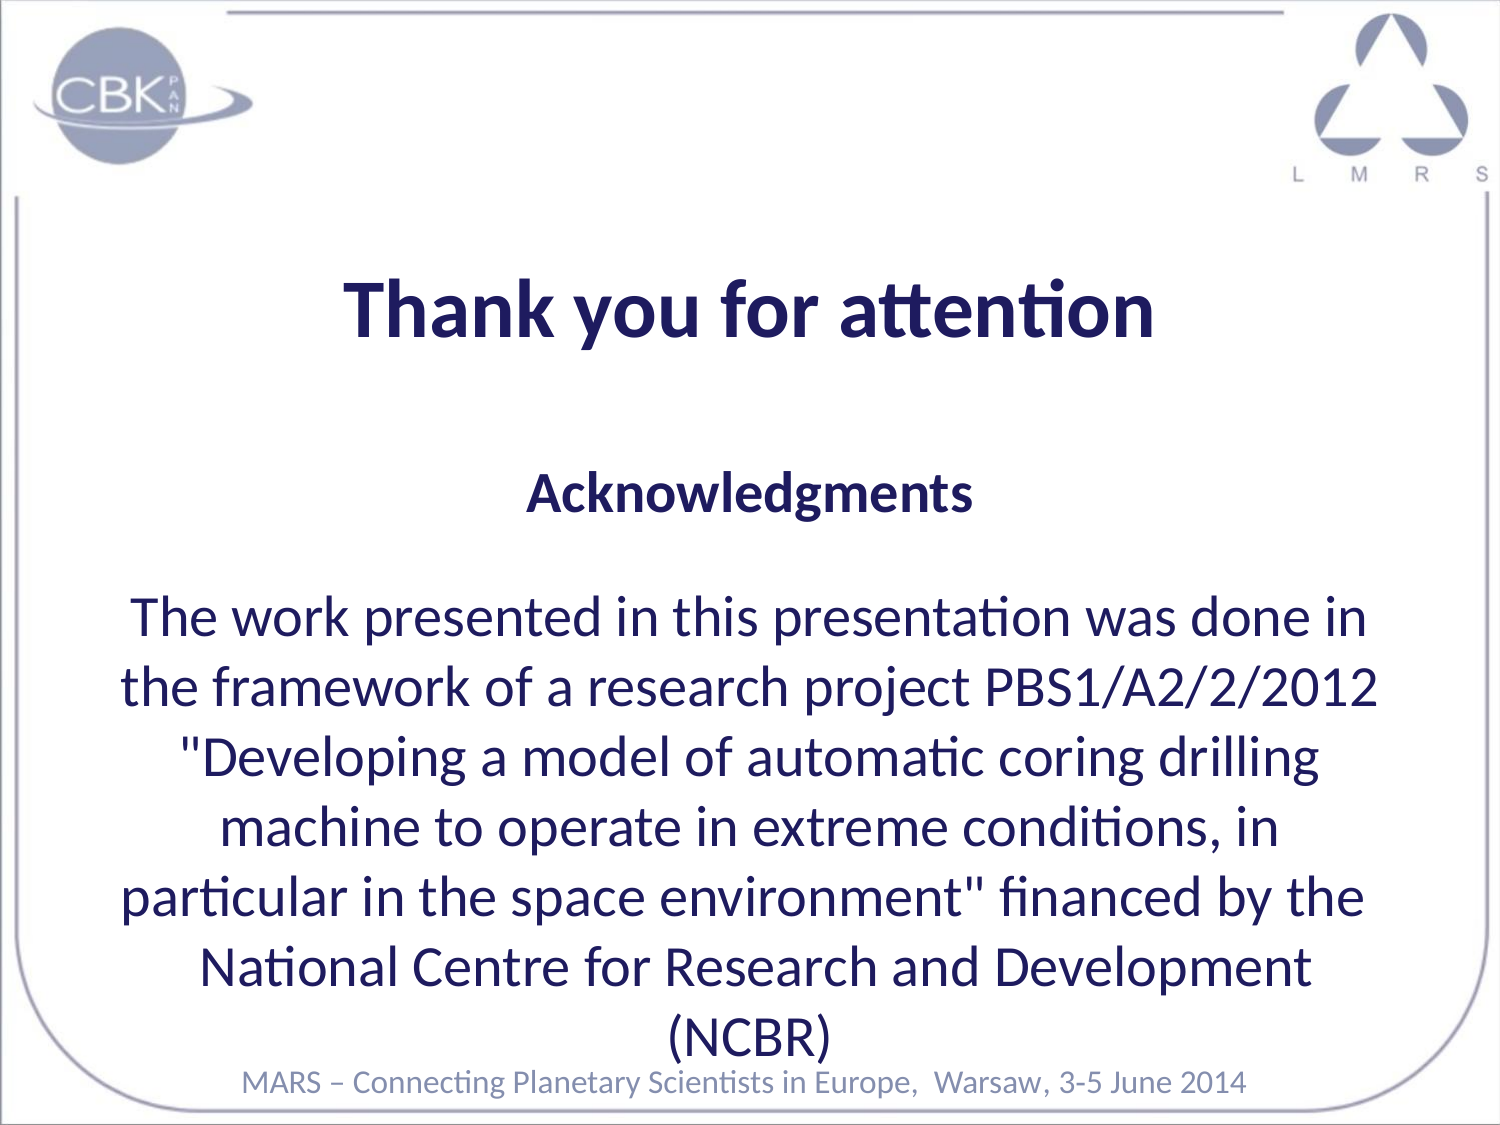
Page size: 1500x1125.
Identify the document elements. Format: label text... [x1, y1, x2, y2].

title Thank you for attention Acknowledgments [75, 45, 1425, 233]
text_box MARS – Connecting Planetary Scientists in Europe, Warsaw, 3‐5 June 2014 [0, 1053, 1494, 1108]
picture [0, 0, 1500, 1125]
list The work presented in this presentation was done in the framework of a research project PBS1/A2/2/2012 "Developing a model of automatic coring drilling machine to operate in extreme conditions, in particular in the space environment" financed by the National Centre for Research and Development (NCBR) [99, 570, 1401, 1053]
